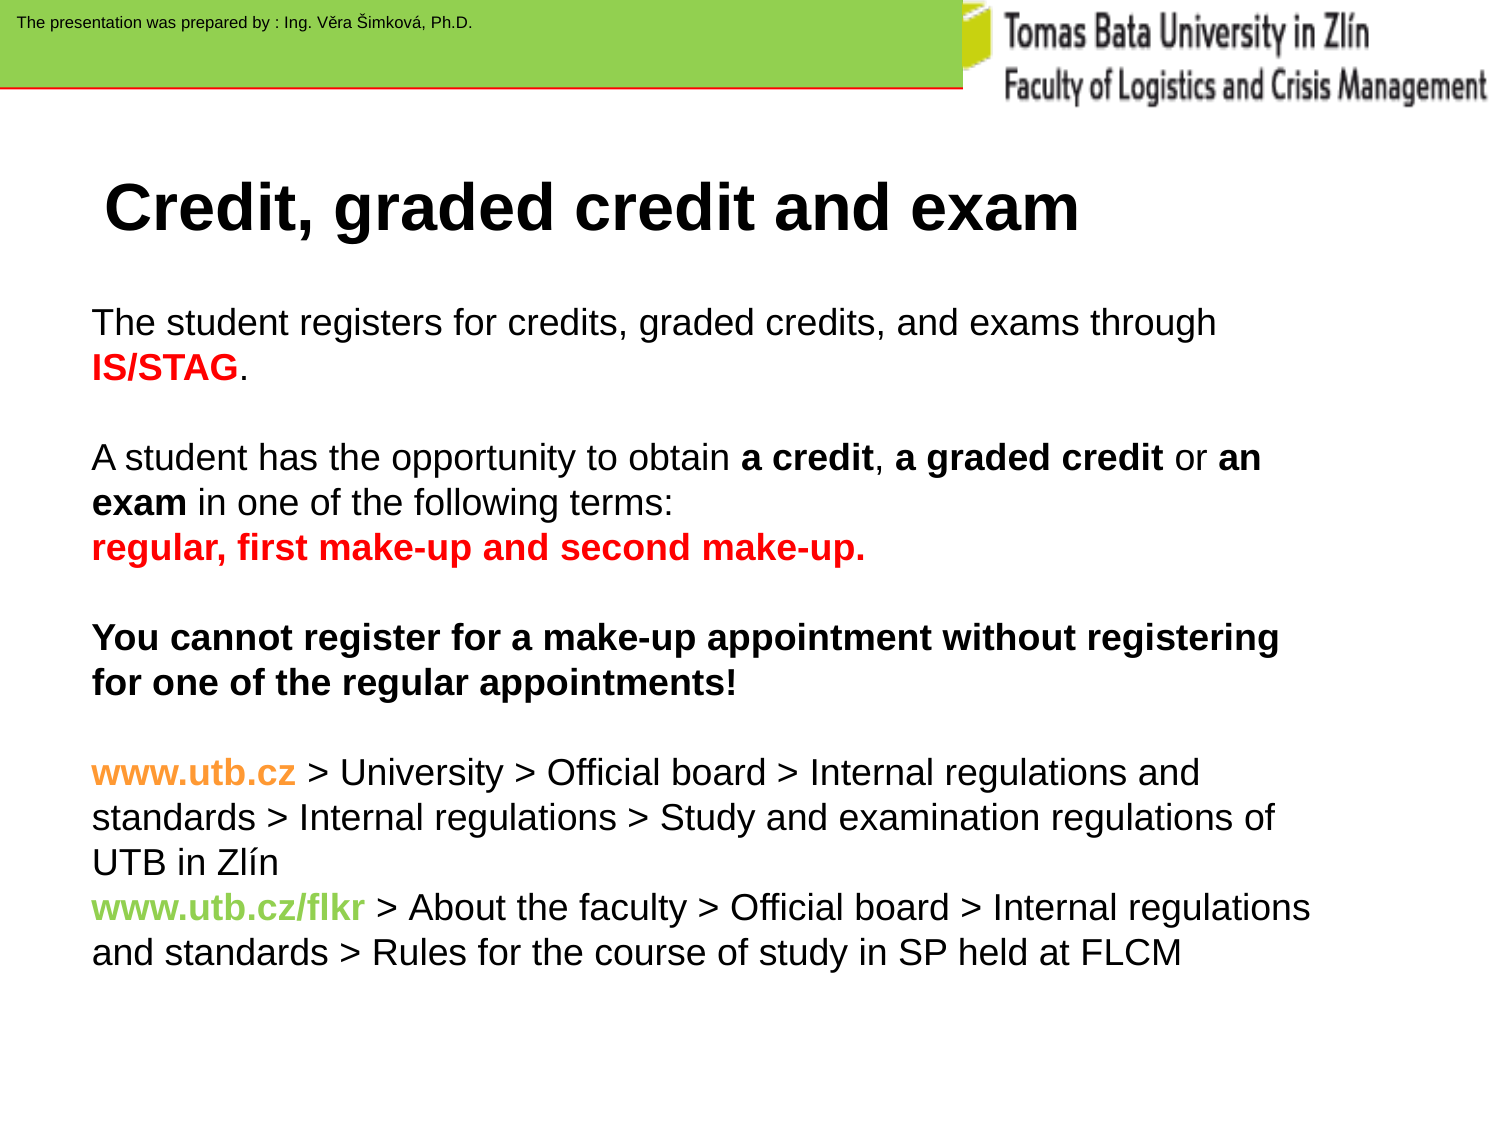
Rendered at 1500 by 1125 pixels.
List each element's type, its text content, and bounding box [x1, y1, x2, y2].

text_box The student registers for credits, graded credits, and exams through IS/STAG. A student has the opportunity to obtain a credit, a graded credit or an exam in one of the following terms: regular, first make-up and second make-up. You cannot register for a make-up appointment without registering for one of the regular appointments! www.utb.cz > University > Official board > Internal regulations and standards > Internal regulations > Study and examination regulations of UTB in Zlín www.utb.cz/flkr > About the faculty > Official board > Internal regulations and standards > Rules for the course of study in SP held at FLCM [76, 290, 1341, 981]
footer The presentation was prepared by : Ing. Věra Šimková, Ph.D. [0, 4, 491, 83]
text_box Credit, graded credit and exam [73, 156, 1456, 415]
text_box [0, 0, 962, 88]
picture [962, 0, 1500, 114]
